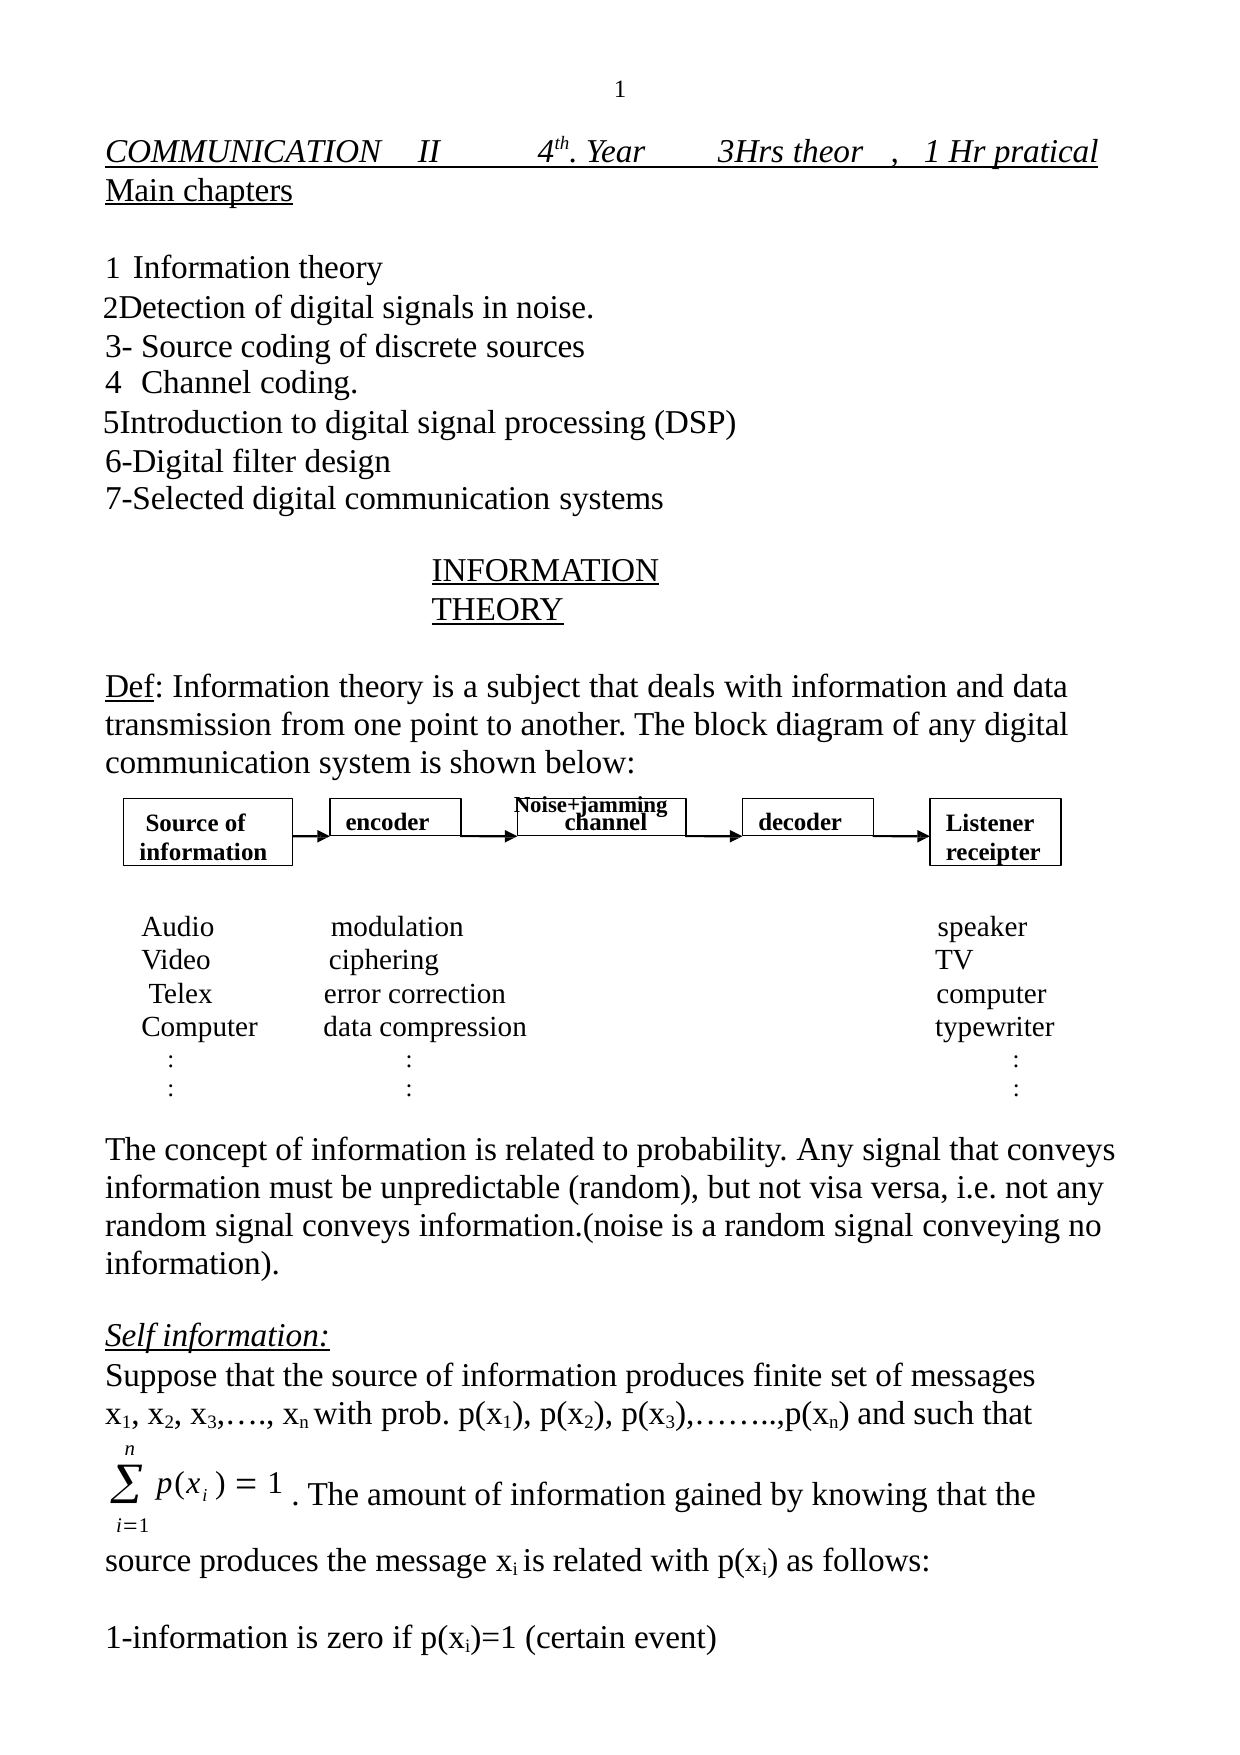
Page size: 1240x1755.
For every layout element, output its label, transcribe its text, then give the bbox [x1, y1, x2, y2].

text_box [293, 830, 330, 843]
table_cell typewriter [731, 1012, 1060, 1045]
text_box decoder [742, 818, 874, 836]
table_header speaker [731, 912, 1060, 945]
text_box [460, 830, 518, 843]
table_cell error correction [291, 978, 731, 1012]
text_box COMMUNICATION II [102, 127, 441, 165]
text_box [123, 866, 293, 874]
table_header modulation [291, 912, 731, 945]
text_box 1-information is zero if p(xi)=1 (certain event) [102, 1612, 725, 1657]
table_cell TV [731, 945, 1060, 978]
table_cell Telex [136, 978, 291, 1012]
text_box [872, 830, 930, 843]
text_box 1 [611, 70, 629, 103]
text_box Listener receipter [930, 818, 1062, 866]
text_box The concept of information is related to probability. Any signal that conveys information must be unpredictable (random), but not visa versa, i.e. not any random signal conveys information.(noise is a random signal conveying no information). Self information: Suppose that the source of information produces finite set of messages x1, x2, x3,…., xn with prob. p(x1), p(x2), p(x3),……..,p(xn) and such that n  p(xi )  1 . The amount of information gained by knowing that the [102, 1126, 1129, 1522]
table_cell ciphering [291, 945, 731, 978]
table_cell Video [136, 945, 291, 978]
text_box : : [165, 1041, 177, 1102]
table_cell Computer [136, 1012, 291, 1045]
text_box encoder [330, 818, 462, 836]
text_box : : [1010, 1041, 1022, 1102]
text_box i1 source produces the message xi is related with p(xi) as follows: [102, 1509, 946, 1580]
text_box Main chapters Information theory Detection of digital signals in noise. 3- Source coding of discrete sources Channel coding. Introduction to digital signal processing (DSP) 6-Digital filter design 7-Selected digital communication systems INFORMATION THEORY Def: Information theory is a subject that deals with information and data transmission from one point to another. The block diagram of any digital communication system is shown below: Noise+jamming [102, 165, 1079, 818]
table_cell data compression [291, 1012, 731, 1045]
text_box 3Hrs theor , 1 Hr pratical [715, 127, 1101, 170]
text_box [685, 830, 743, 843]
text_box Source of information [123, 818, 293, 866]
text_box 4th. Year [535, 127, 654, 165]
table_cell computer [731, 978, 1060, 1012]
text_box channel [517, 818, 687, 836]
text_box : : [403, 1041, 415, 1102]
table_header Audio [136, 912, 291, 945]
